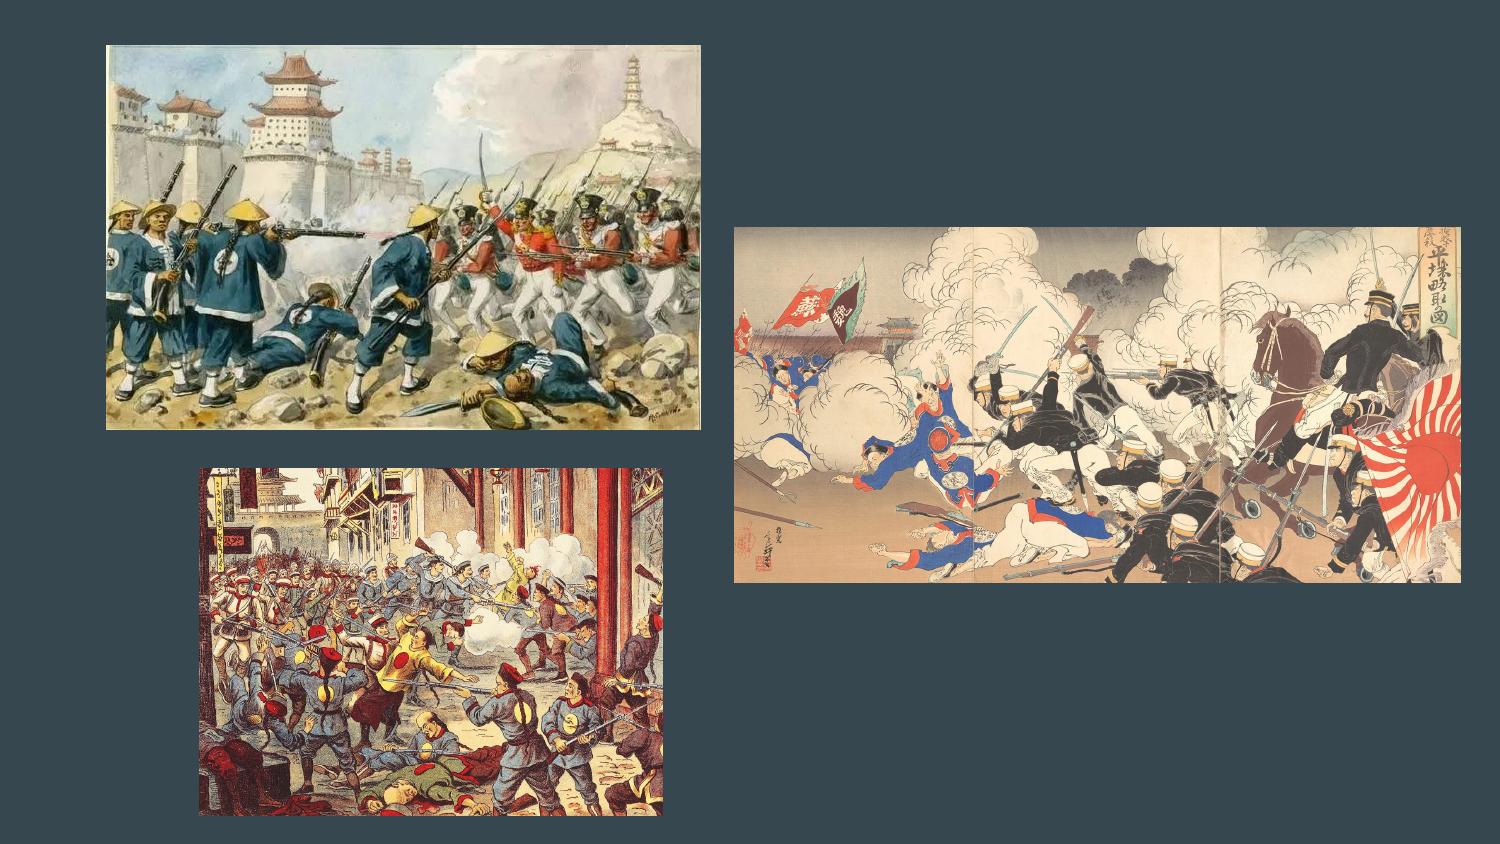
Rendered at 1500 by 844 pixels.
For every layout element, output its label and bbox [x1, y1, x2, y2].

picture [734, 227, 1461, 583]
picture [199, 468, 663, 816]
picture [106, 45, 701, 431]
